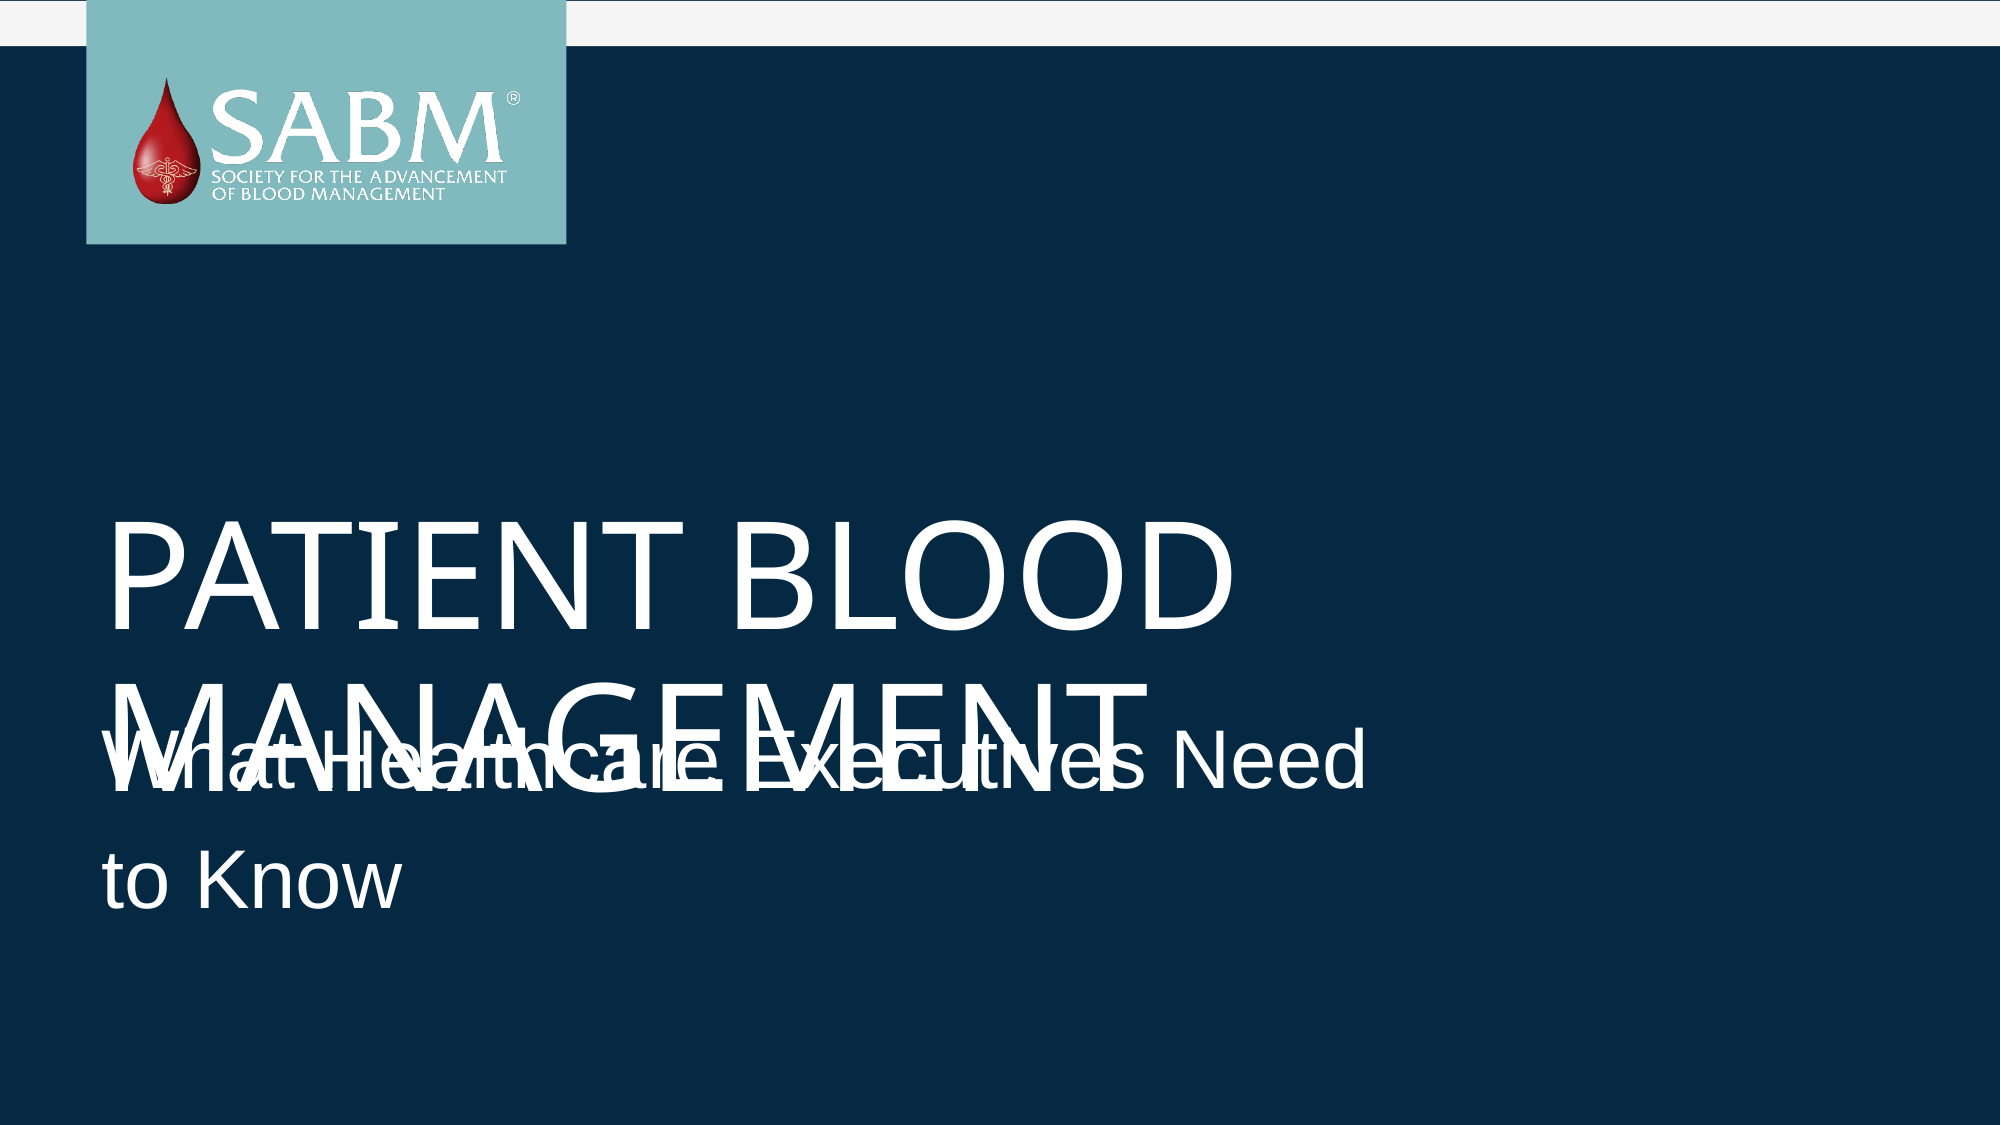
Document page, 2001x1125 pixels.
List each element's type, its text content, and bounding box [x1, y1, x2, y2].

list Patient Blood Management [86, 492, 1881, 699]
list What Healthcare Executives Need to Know [86, 677, 1434, 938]
picture [133, 78, 520, 204]
